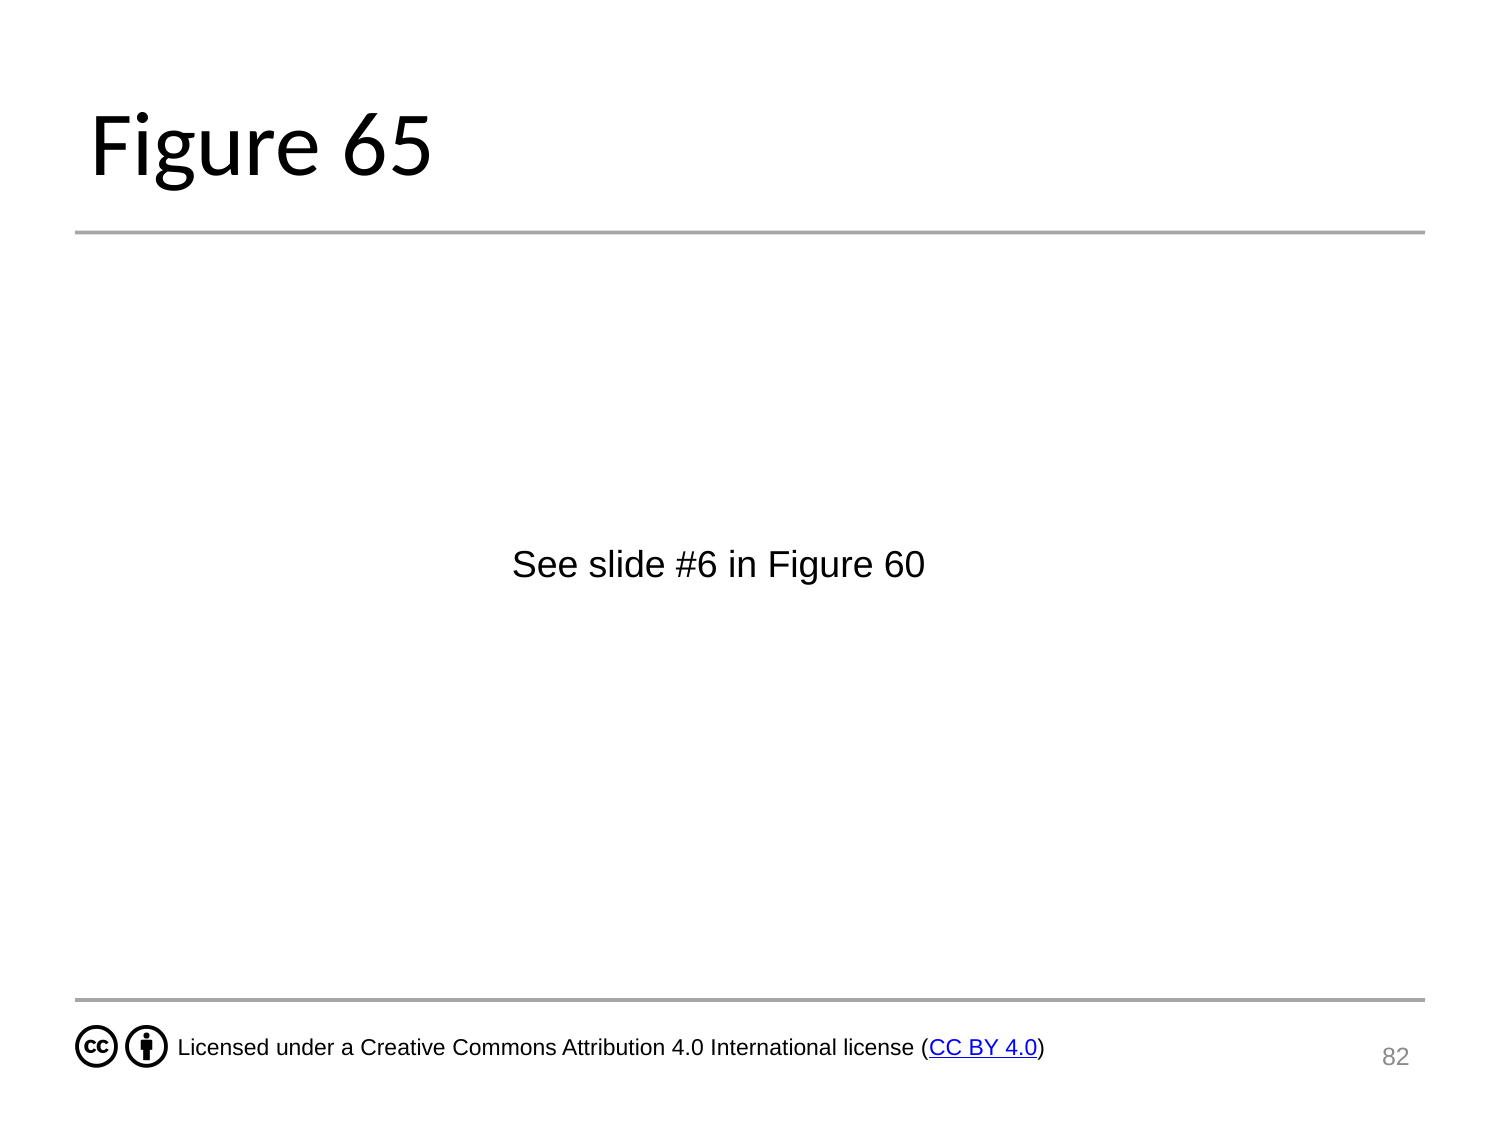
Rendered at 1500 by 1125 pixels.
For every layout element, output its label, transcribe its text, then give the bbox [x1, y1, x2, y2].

text_box See slide #6 in Figure 60 [249, 532, 1188, 592]
slide_number 82 [1149, 1025, 1425, 1085]
title Figure 65 [75, 45, 1425, 233]
